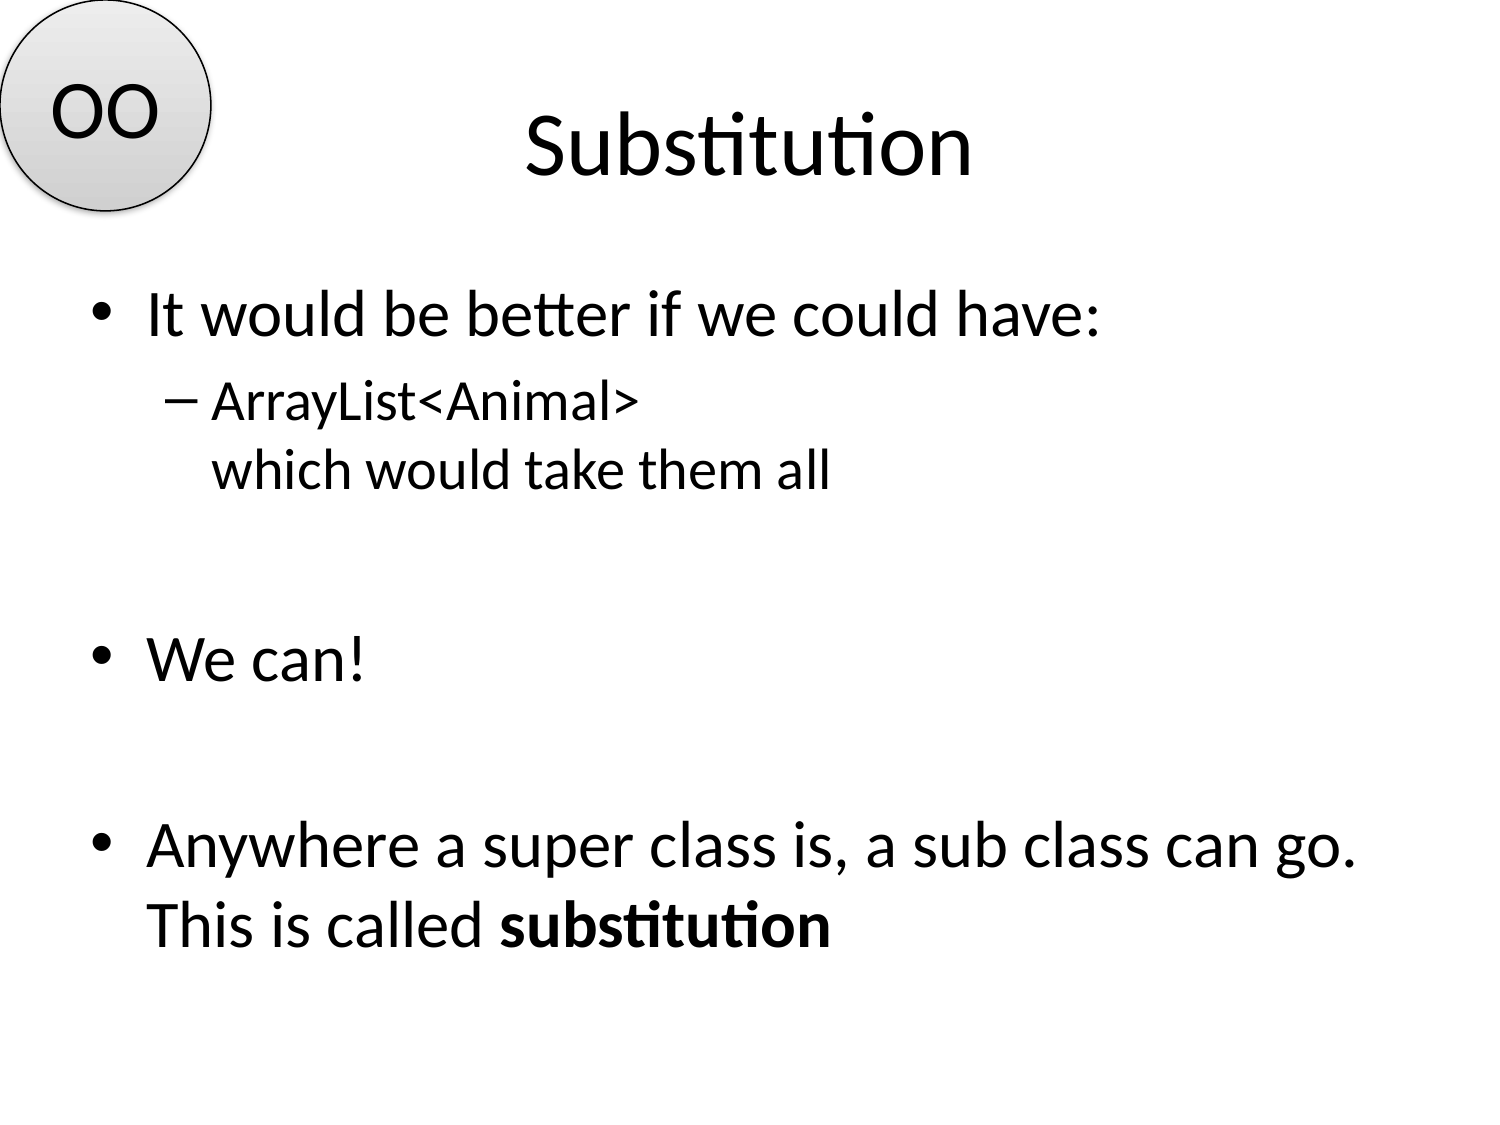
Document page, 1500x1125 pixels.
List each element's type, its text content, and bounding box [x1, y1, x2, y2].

list It would be better if we could have: ArrayList<Animal> which would take them all We can! Anywhere a super class is, a sub class can go. This is called substitution [75, 262, 1425, 1005]
text_box OO [0, 0, 212, 212]
title Substitution [75, 45, 1425, 233]
